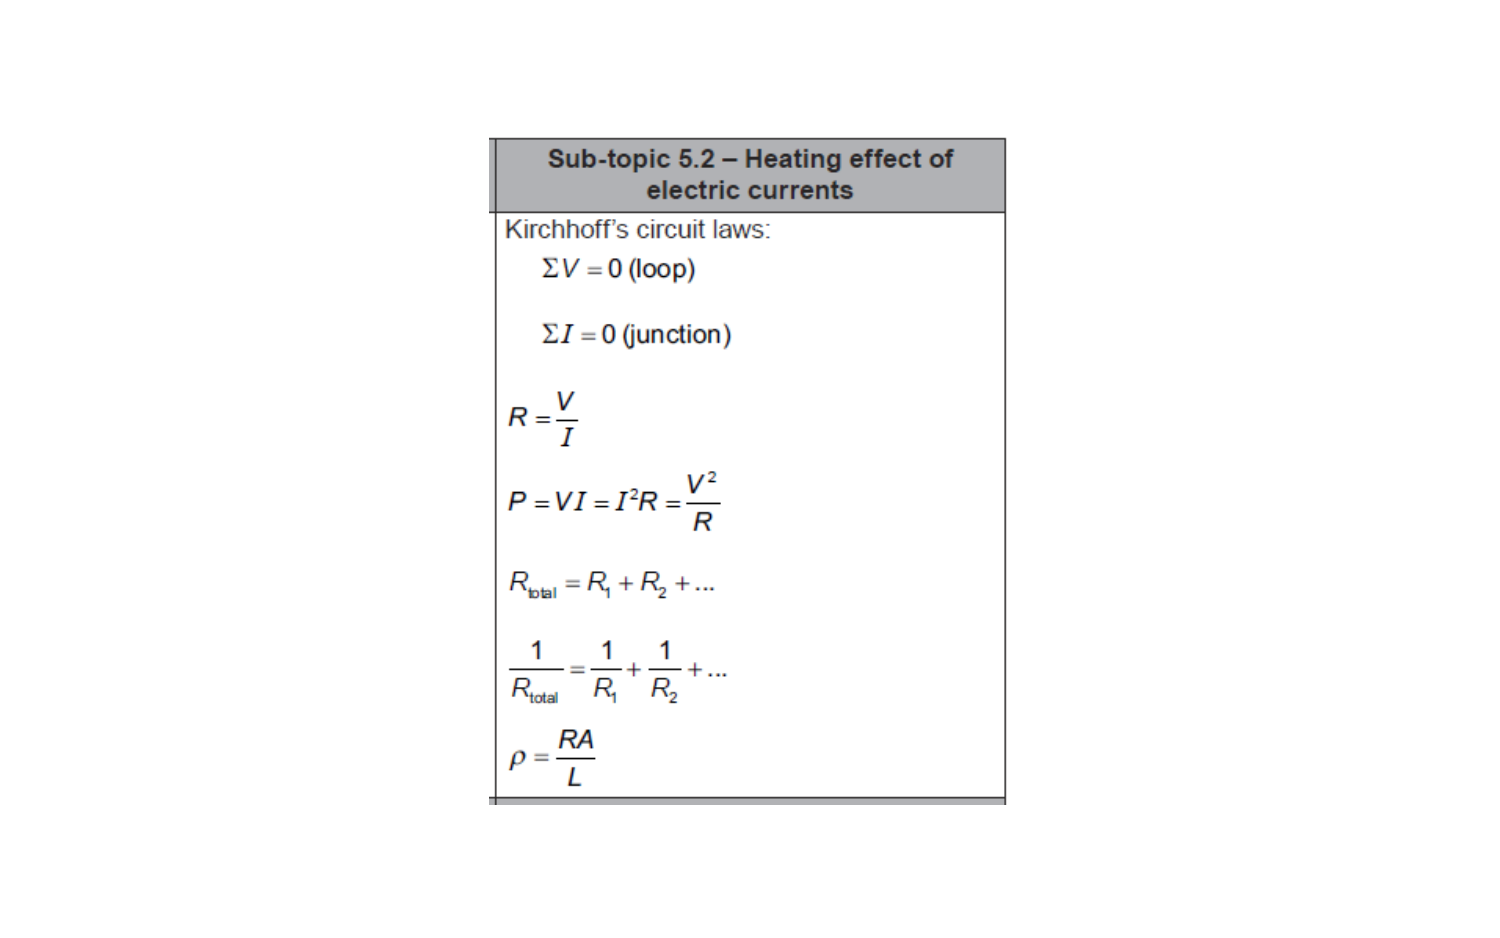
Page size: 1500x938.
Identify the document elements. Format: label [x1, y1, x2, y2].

picture [489, 132, 1011, 805]
